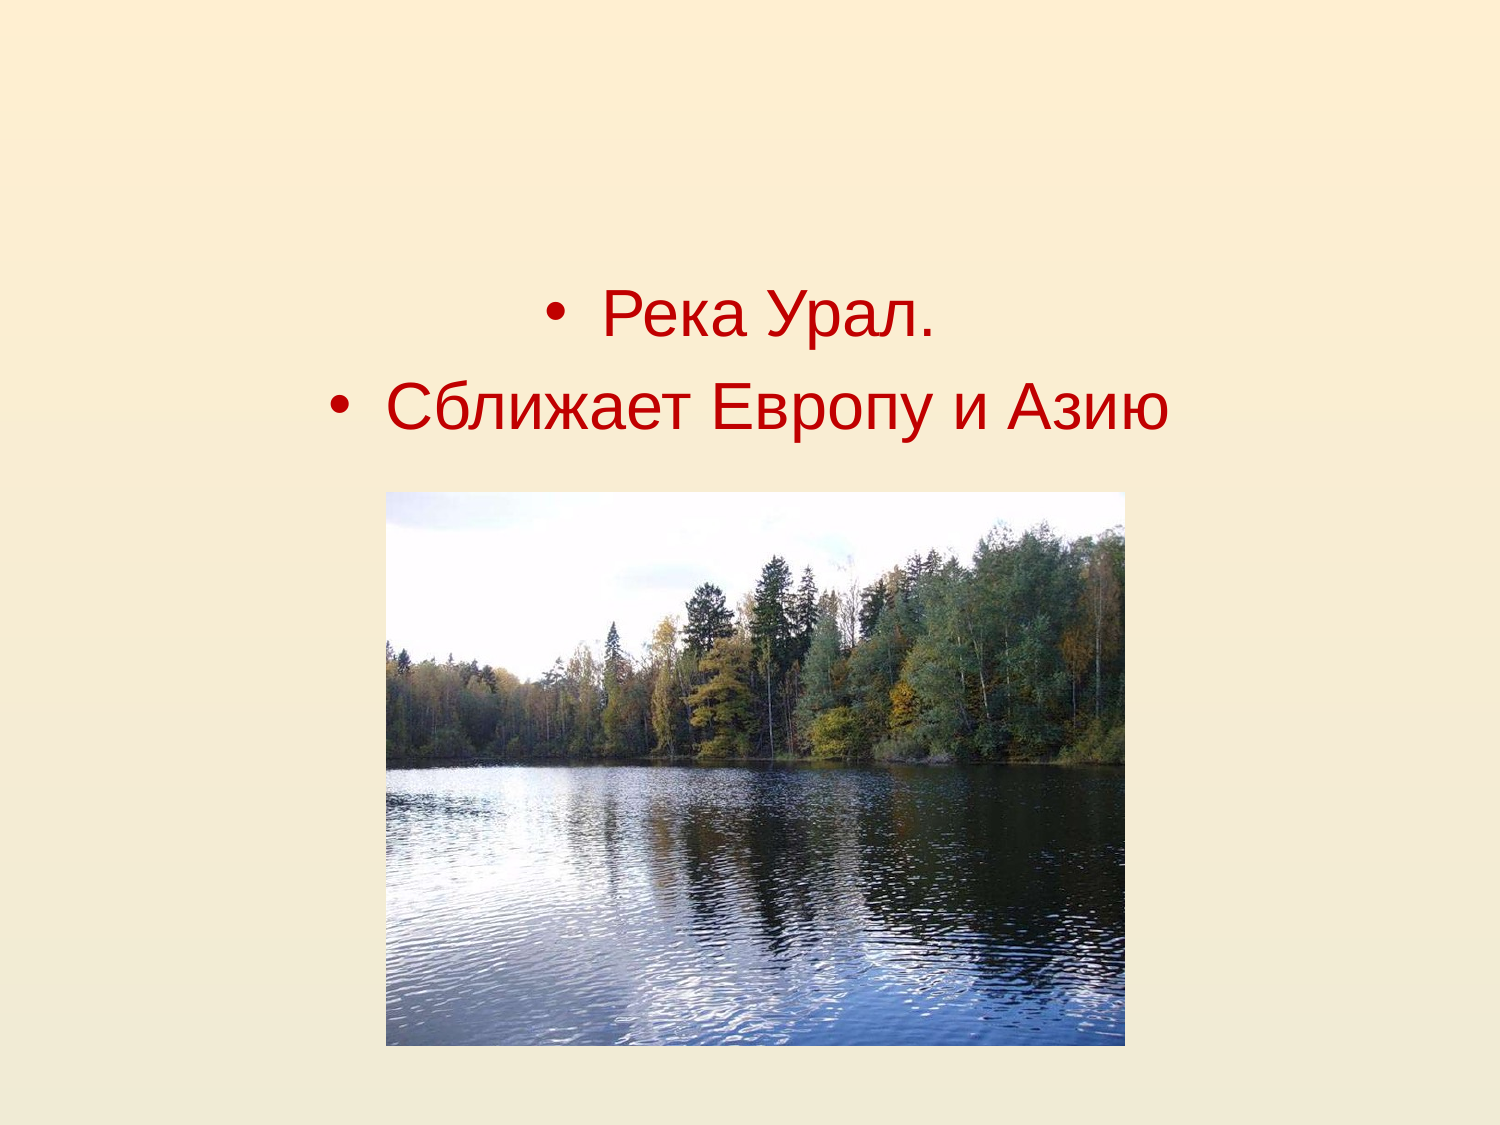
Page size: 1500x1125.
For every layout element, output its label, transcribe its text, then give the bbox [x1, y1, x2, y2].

list Река Урал. Сближает Европу и Азию [75, 262, 1425, 1005]
picture [386, 491, 1126, 1047]
